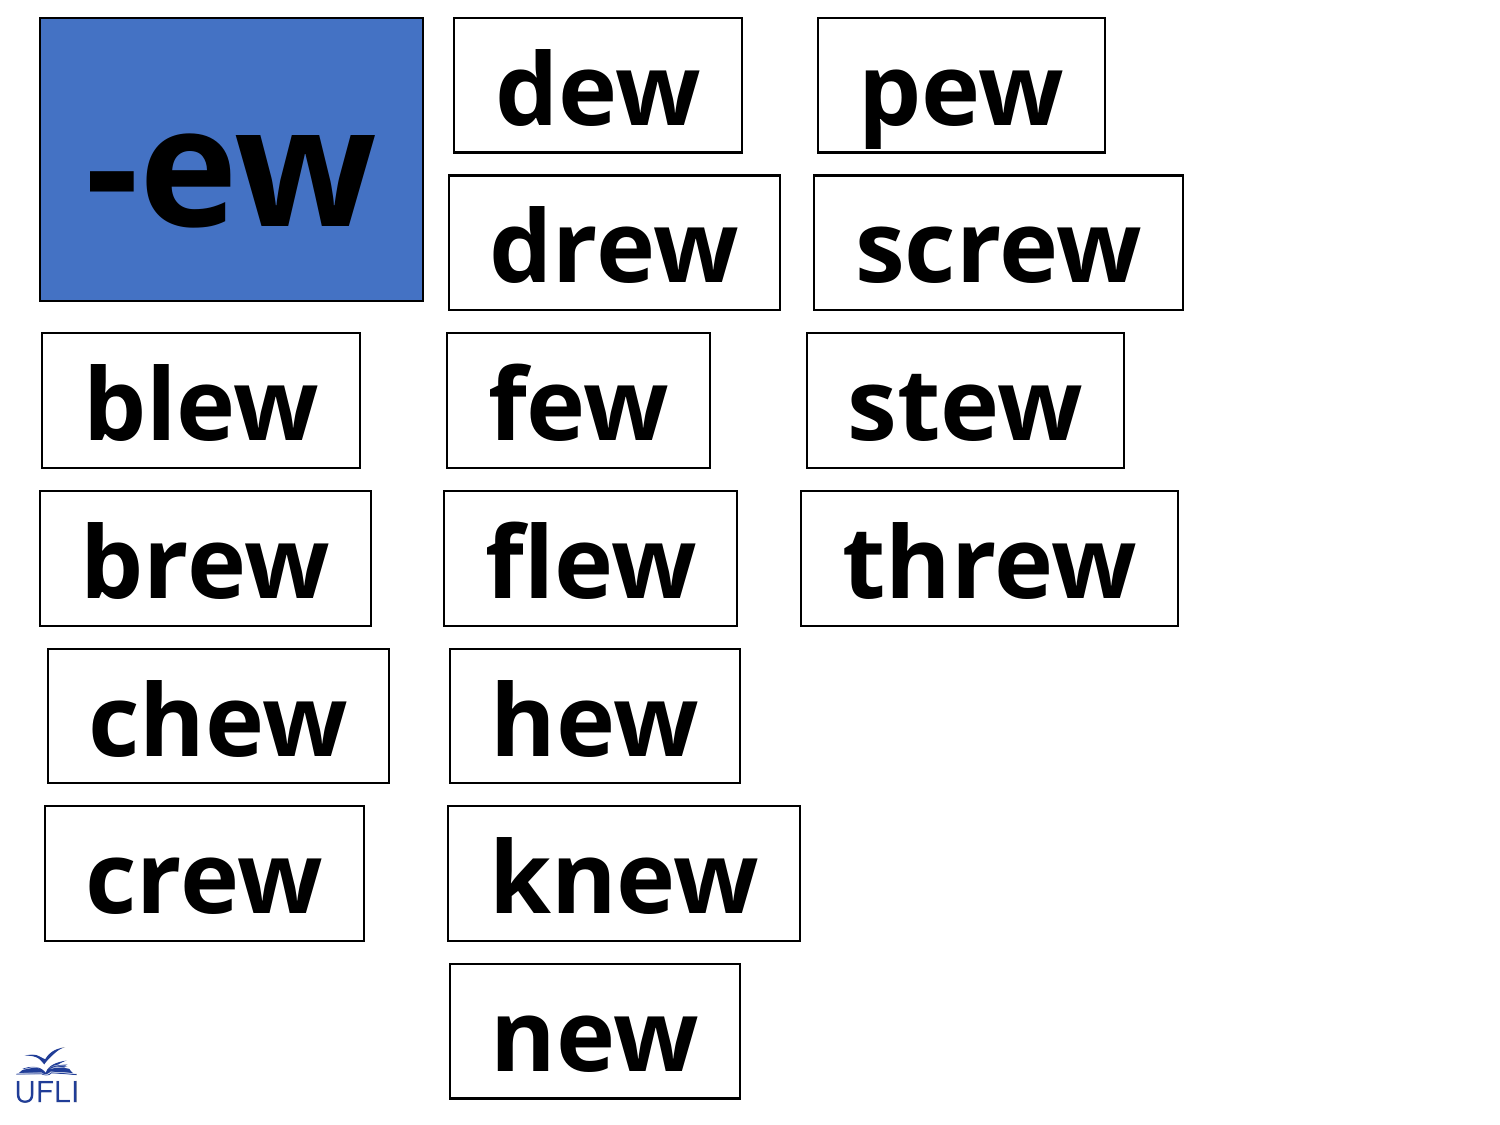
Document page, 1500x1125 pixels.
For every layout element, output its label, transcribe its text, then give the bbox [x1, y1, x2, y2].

text_box blew [41, 332, 361, 469]
text_box -ew [39, 17, 424, 302]
text_box stew [806, 332, 1125, 469]
text_box knew [447, 805, 801, 942]
text_box hew [449, 648, 741, 784]
picture [12, 1045, 81, 1106]
text_box threw [800, 490, 1179, 627]
text_box crew [44, 805, 365, 942]
text_box brew [39, 490, 372, 627]
text_box screw [813, 174, 1184, 311]
text_box few [446, 332, 711, 469]
text_box new [449, 963, 741, 1100]
text_box chew [47, 648, 390, 784]
text_box dew [453, 17, 743, 154]
text_box flew [443, 490, 738, 627]
text_box drew [448, 174, 781, 311]
text_box pew [817, 17, 1106, 154]
